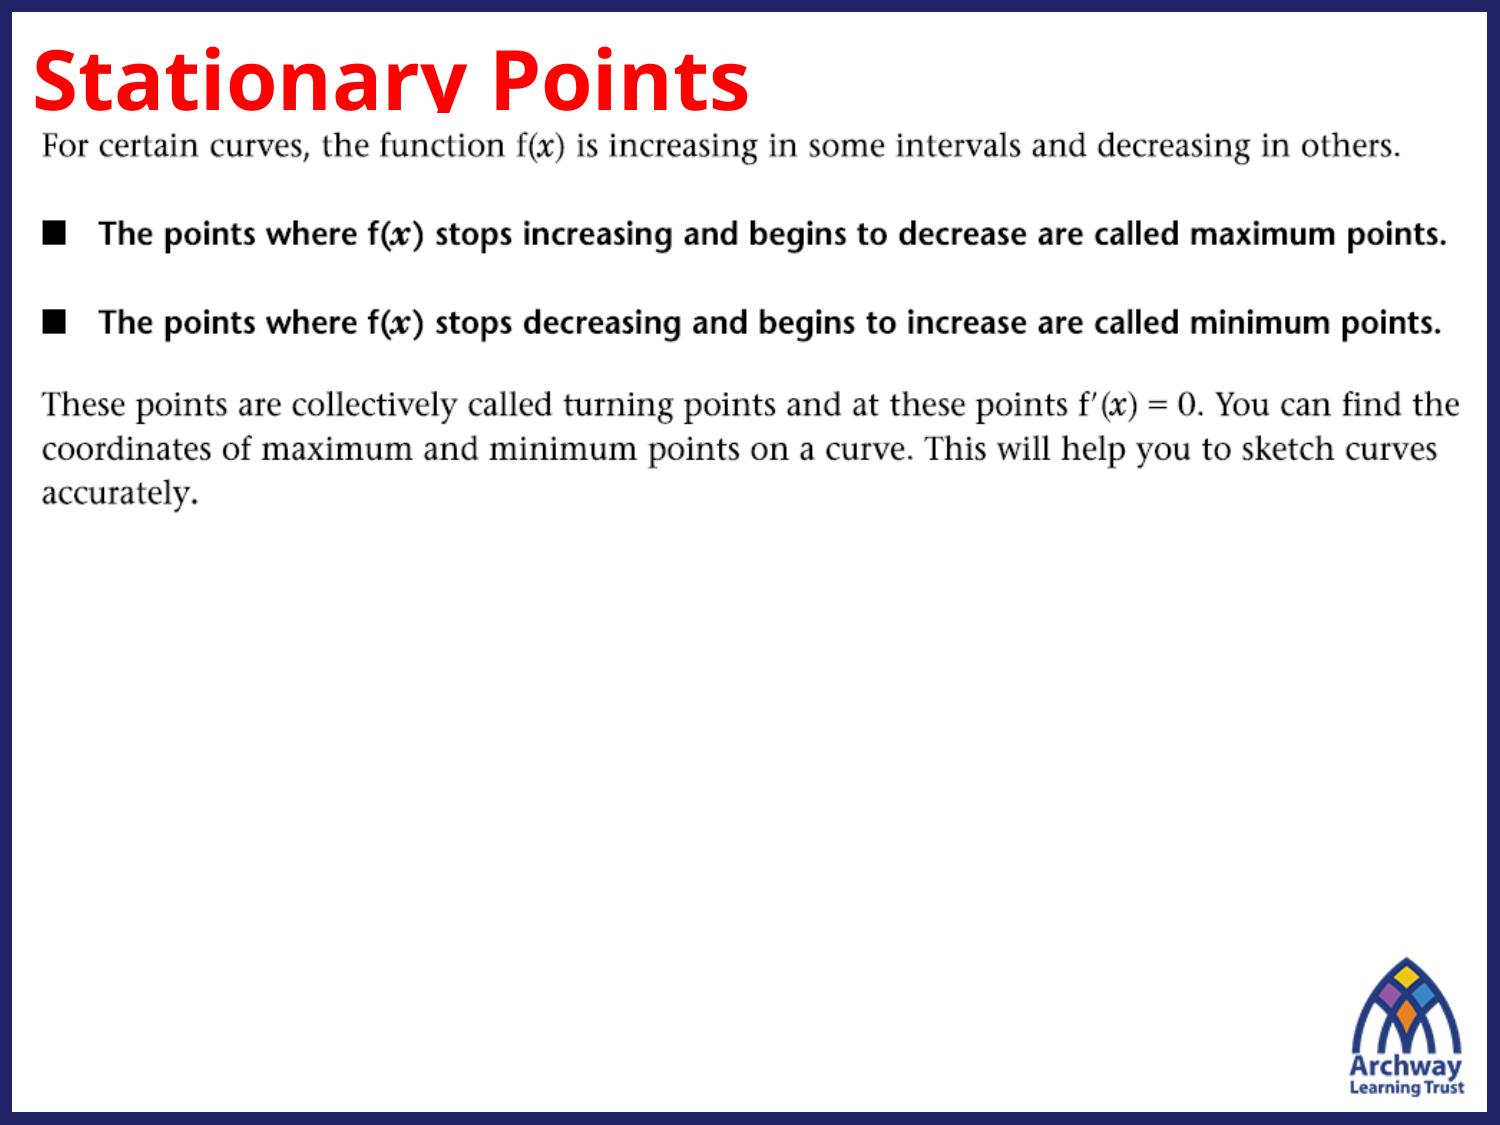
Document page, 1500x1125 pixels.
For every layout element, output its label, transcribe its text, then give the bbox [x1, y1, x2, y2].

title Stationary Points [17, 19, 1471, 112]
picture [1340, 951, 1474, 1105]
picture [17, 113, 1479, 540]
